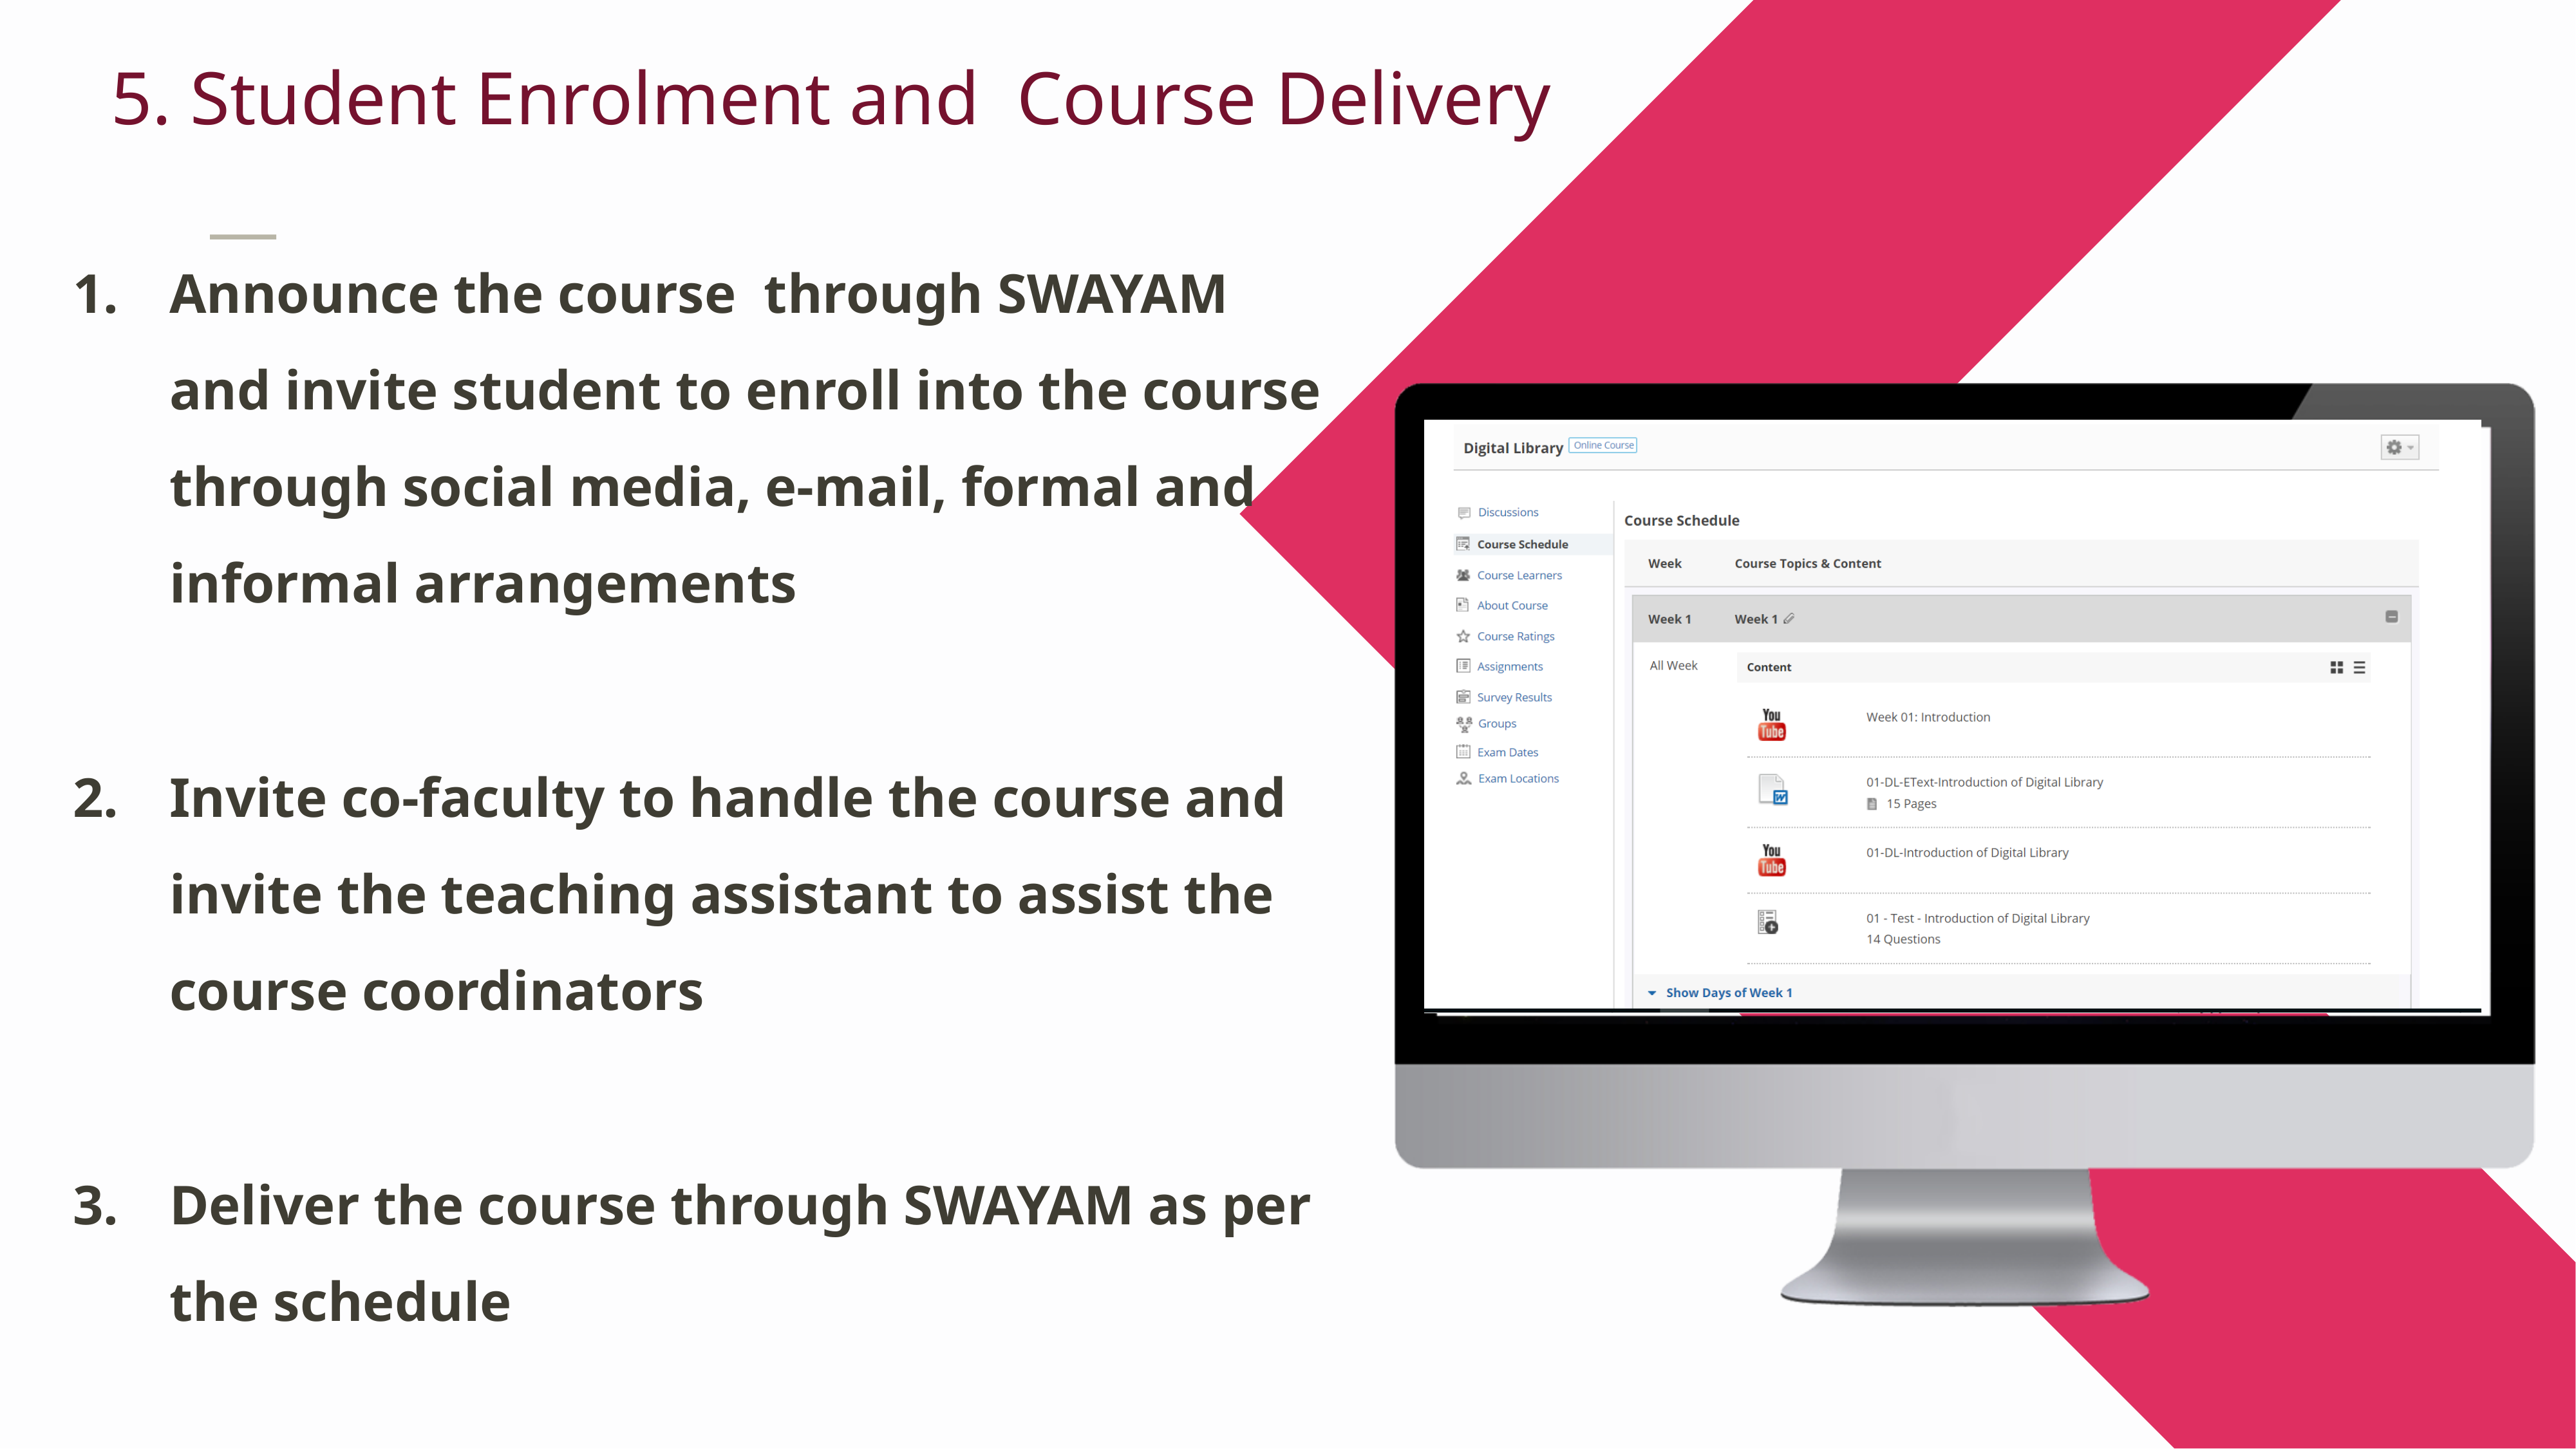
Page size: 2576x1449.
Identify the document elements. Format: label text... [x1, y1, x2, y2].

list Announce the course through SWAYAM and invite student to enroll into the course through social media, e-mail, formal and informal arrangements Invite co-faculty to handle the course and invite the teaching assistant to assist the course coordinators Deliver the course through SWAYAM as per the schedule [63, 222, 1341, 1348]
text_box 5. Student Enrolment and Course Delivery [101, 47, 1642, 182]
picture [1395, 383, 2535, 1321]
